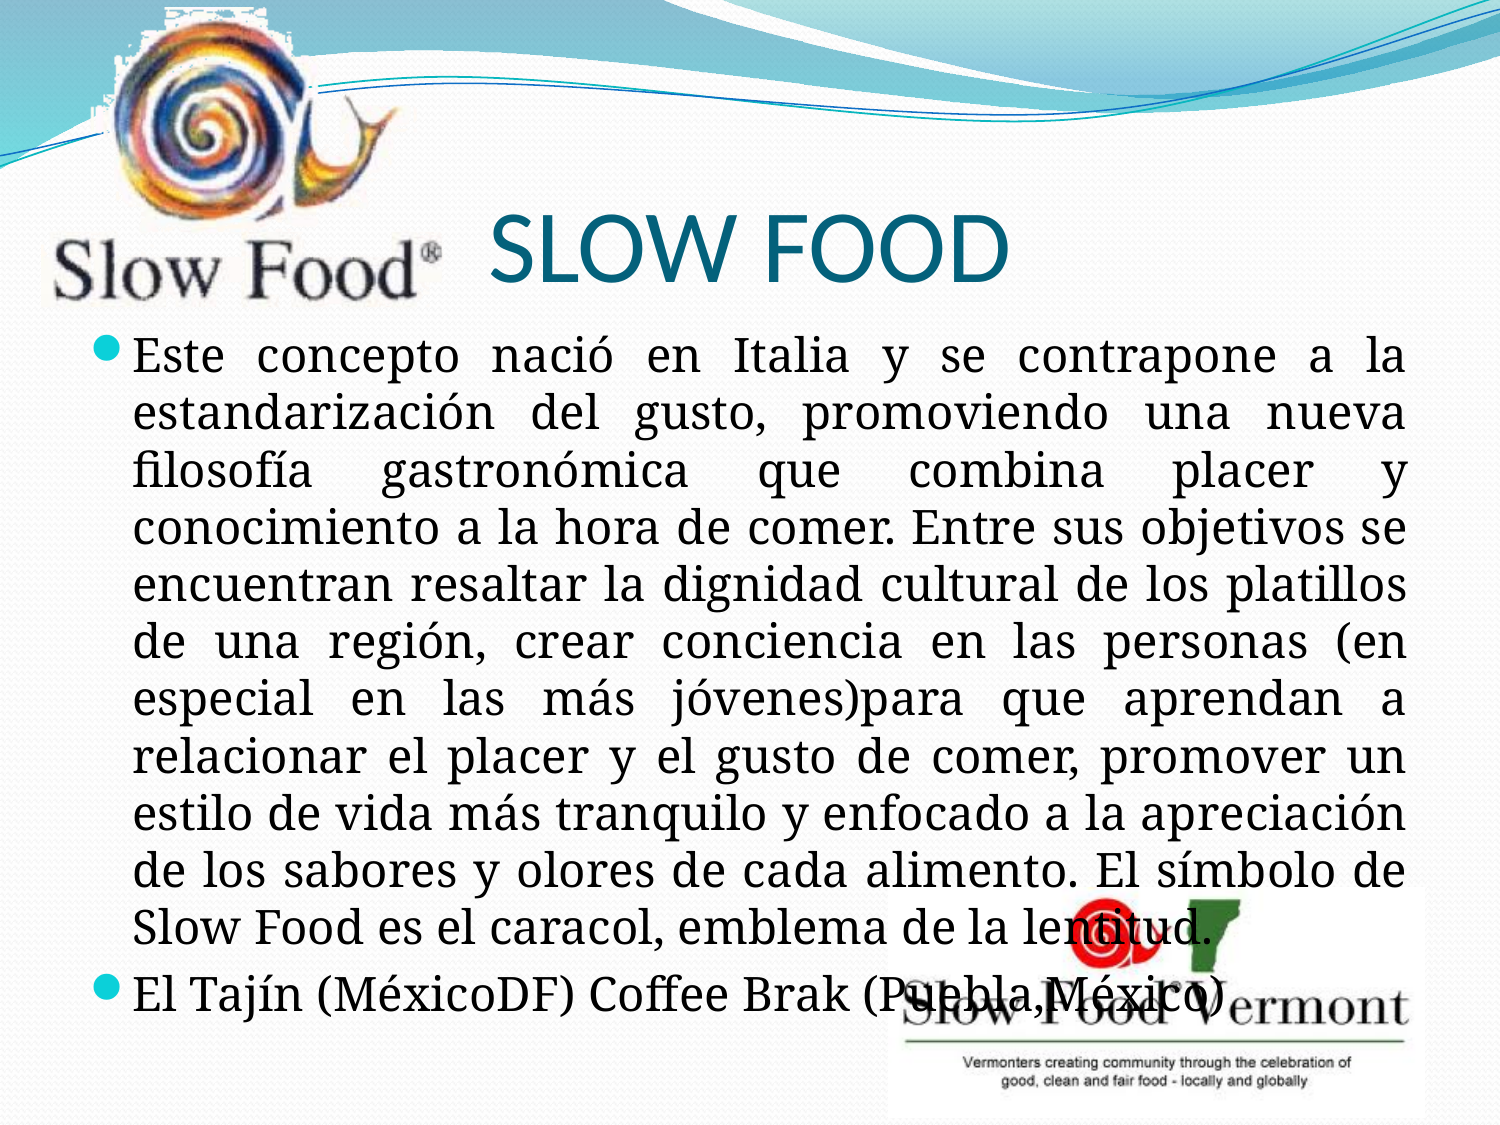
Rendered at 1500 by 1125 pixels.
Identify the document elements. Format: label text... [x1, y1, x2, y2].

title SLOW FOOD [456, 115, 1425, 303]
list Este concepto nació en Italia y se contrapone a la estandarización del gusto, promoviendo una nueva filosofía gastronómica que combina placer y conocimiento a la hora de comer. Entre sus objetivos se encuentran resaltar la dignidad cultural de los platillos de una región, crear conciencia en las personas (en especial en las más jóvenes)para que aprendan a relacionar el placer y el gusto de comer, promover un estilo de vida más tranquilo y enfocado a la apreciación de los sabores y olores de cada alimento. El símbolo de Slow Food es el caracol, emblema de la lentitud. El Tajín (MéxicoDF) Coffee Brak (Puebla,México) [75, 317, 1425, 1038]
picture [40, 6, 450, 310]
picture [888, 887, 1425, 1118]
